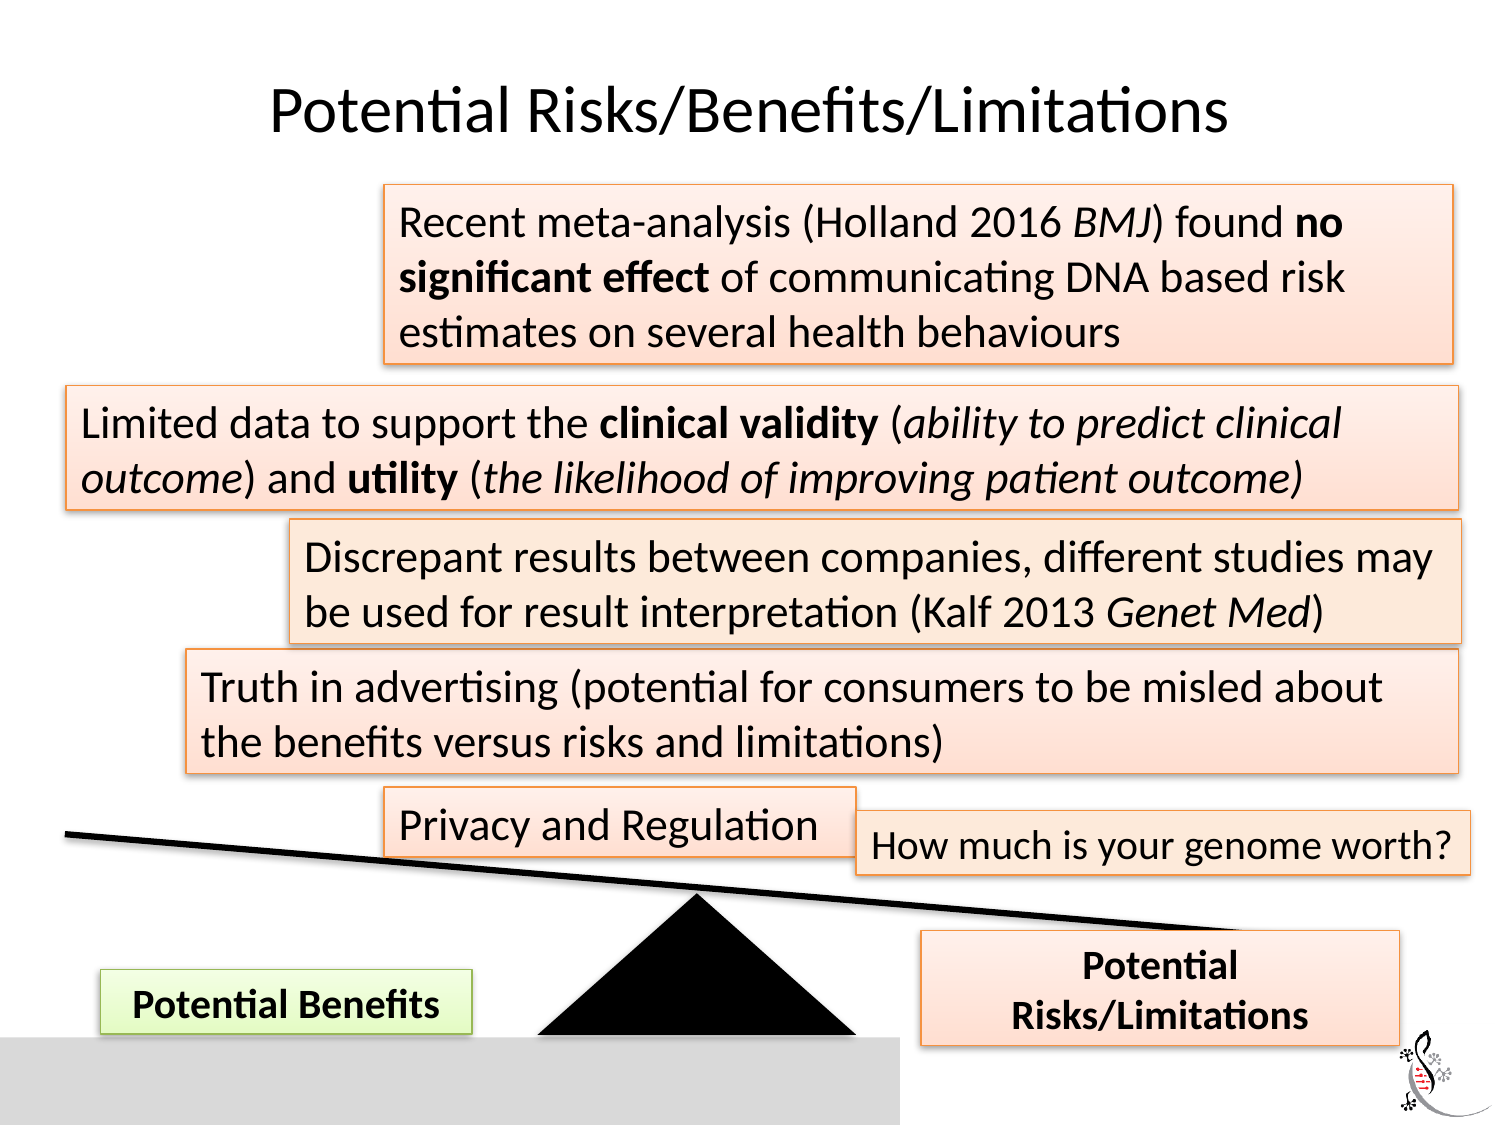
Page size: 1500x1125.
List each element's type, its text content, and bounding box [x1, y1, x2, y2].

text_box How much is your genome worth? [855, 810, 1471, 876]
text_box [64, 833, 1329, 941]
picture [1397, 1023, 1495, 1118]
text_box Privacy and Regulation [383, 786, 857, 832]
text_box Truth in advertising (potential for consumers to be misled about the benefits versus risks and limitations) [185, 648, 1459, 774]
text_box Potential Risks/Limitations [920, 930, 1400, 1046]
text_box Recent meta-analysis (Holland 2016 BMJ) found no significant effect of communicating DNA based risk estimates on several health behaviours [383, 184, 1454, 365]
text_box Discrepant results between companies, different studies may be used for result interpretation (Kalf 2013 Genet Med) [289, 518, 1462, 644]
text_box [537, 950, 857, 1035]
text_box Potential Benefits [100, 969, 473, 1035]
text_box Limited data to support the clinical validity (ability to predict clinical outcome) and utility (the likelihood of improving patient outcome) [65, 385, 1459, 511]
title Potential Risks/Benefits/Limitations [75, 12, 1425, 200]
